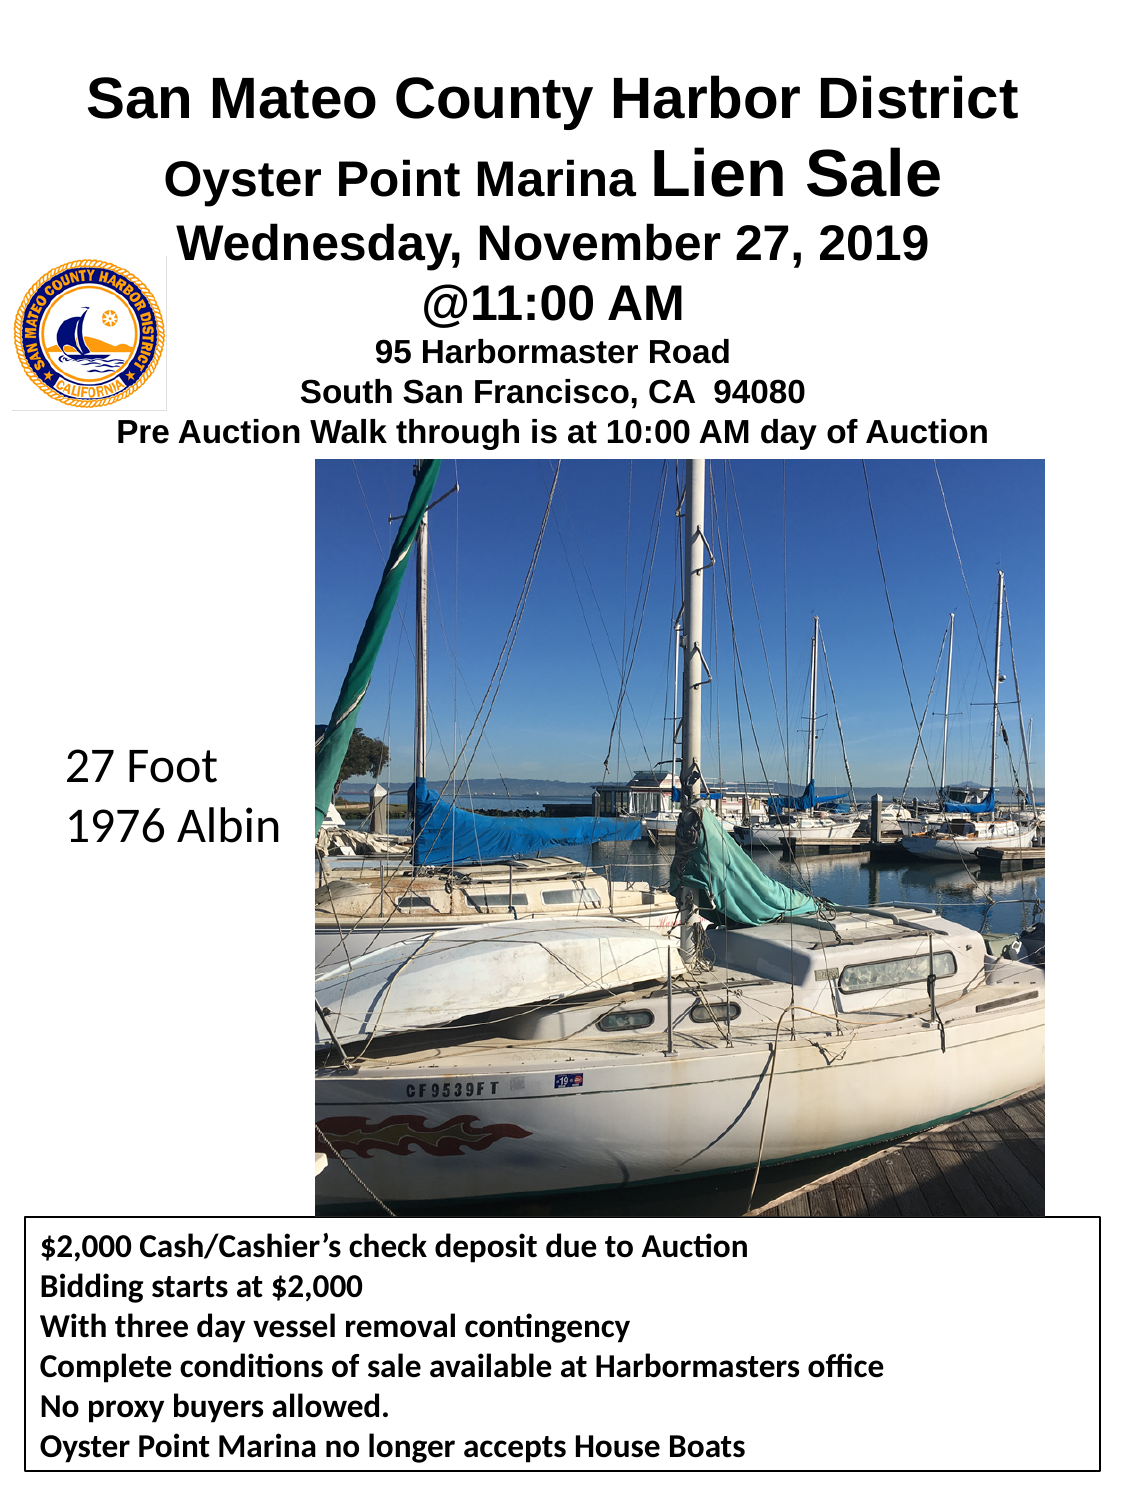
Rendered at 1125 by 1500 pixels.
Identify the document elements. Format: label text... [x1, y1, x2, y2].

text_box 27 Foot 1976 Albin [49, 724, 310, 860]
picture [315, 459, 1046, 1217]
picture [12, 256, 167, 411]
text_box $2,000 Cash/Cashier’s check deposit due to Auction Bidding starts at $2,000 With three day vessel removal contingency Complete conditions of sale available at Harbormasters office No proxy buyers allowed. Oyster Point Marina no longer accepts House Boats [24, 1216, 1100, 1472]
title San Mateo County Harbor District Oyster Point Marina Lien Sale Wednesday, November 27, 2019 @11:00 AM 95 Harbormaster Road South San Francisco, CA 94080 Pre Auction Walk through is at 10:00 AM day of Auction [0, 166, 1116, 424]
